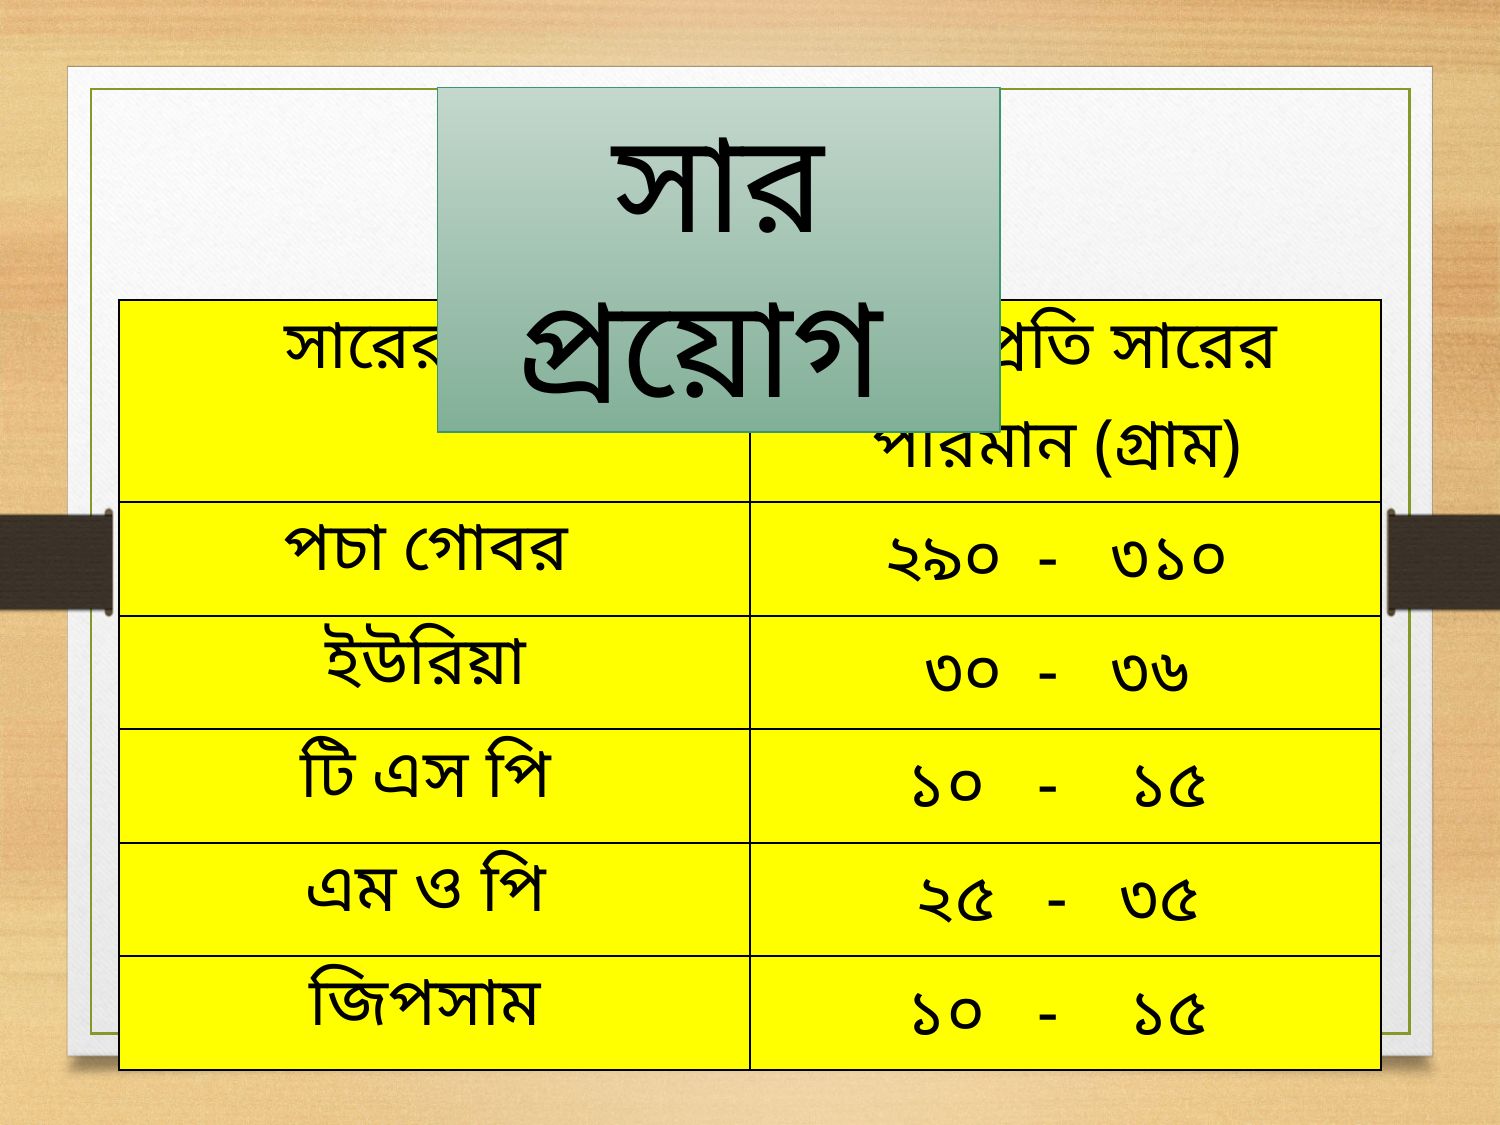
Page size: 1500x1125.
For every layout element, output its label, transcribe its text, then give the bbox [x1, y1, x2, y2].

table_cell ২৯০ - ৩১০ [751, 503, 1380, 615]
table_cell ২৫ - ৩৫ [751, 844, 1380, 955]
table_cell ১০ - ১৫ [751, 730, 1380, 842]
table_cell এম ও পি [120, 844, 749, 955]
table_cell ১০ - ১৫ [751, 957, 1380, 1069]
table_header সারের নাম [120, 301, 749, 501]
table_cell ৩০ - ৩৬ [751, 617, 1380, 728]
table_cell টি এস পি [120, 730, 749, 842]
table_cell ইউরিয়া [120, 617, 749, 728]
table_header গাছ প্রতি সারের পরিমান (গ্রাম) [751, 301, 1380, 501]
table_cell পচা গোবর [120, 503, 749, 615]
picture [0, 0, 1500, 1125]
text_box সার প্রয়োগ [437, 87, 1001, 433]
table_cell জিপসাম [120, 957, 749, 1069]
